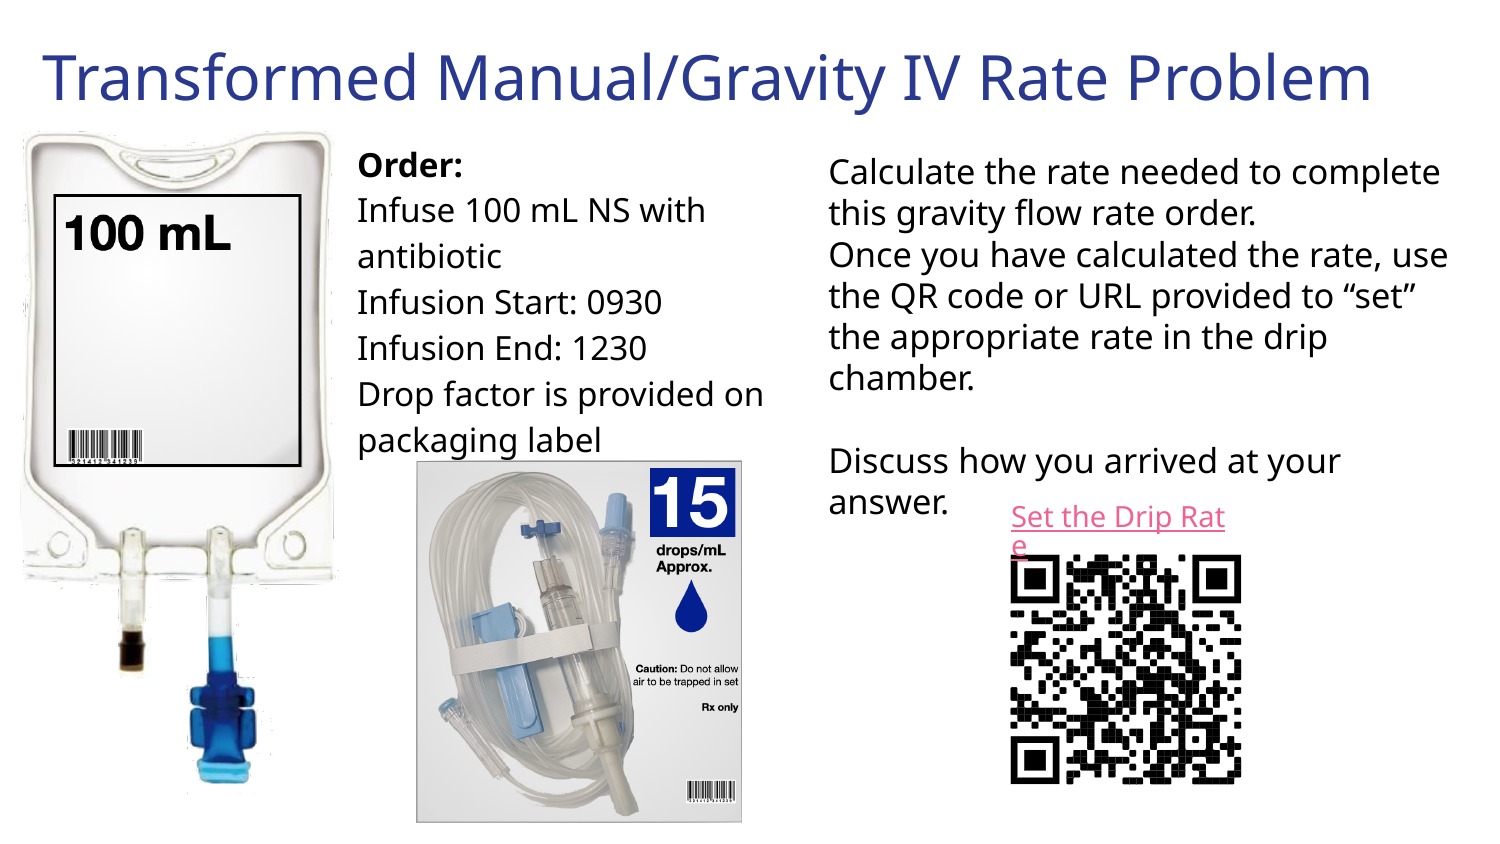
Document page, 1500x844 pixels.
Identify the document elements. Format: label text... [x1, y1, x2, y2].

text_box Set the Drip Rate [996, 483, 1256, 542]
text_box Order: Infuse 100 mL NS with antibiotic Infusion Start: 0930 Infusion End: 1230 Drop factor is provided on packaging label [352, 122, 845, 615]
picture [0, 122, 352, 828]
picture [411, 456, 751, 828]
text_box Calculate the rate needed to complete this gravity flow rate order. Once you have calculated the rate, use the QR code or URL provided to “set” the appropriate rate in the drip chamber. Discuss how you arrived at your answer. [813, 135, 1483, 454]
title Transformed Manual/Gravity IV Rate Problem [27, 23, 1426, 123]
picture [998, 542, 1253, 796]
